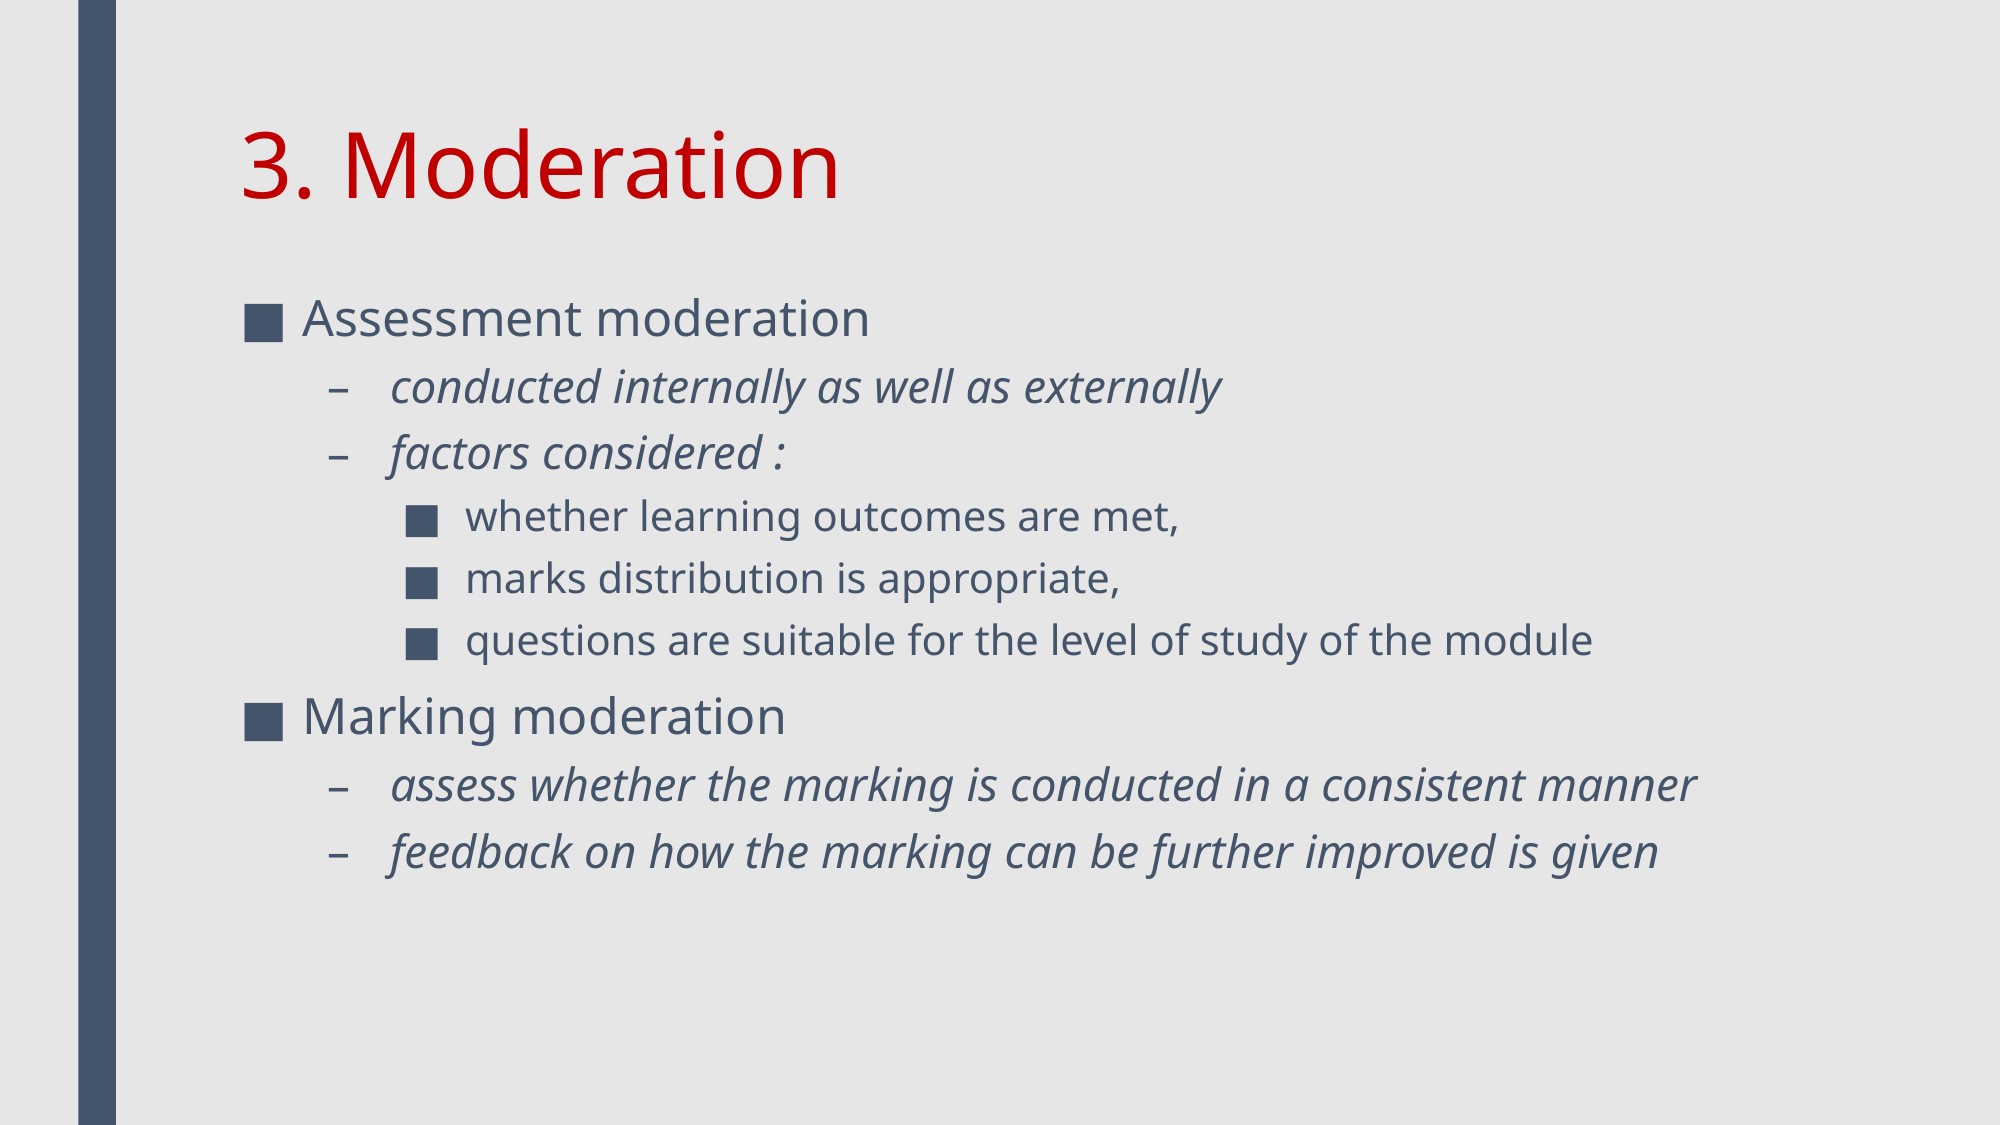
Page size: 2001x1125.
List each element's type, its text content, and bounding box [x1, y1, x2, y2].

list Assessment moderation conducted internally as well as externally factors considered : whether learning outcomes are met, marks distribution is appropriate, questions are suitable for the level of study of the module Marking moderation assess whether the marking is conducted in a consistent manner feedback on how the marking can be further improved is given [225, 283, 1863, 1041]
title 3. Moderation [225, 112, 1800, 283]
